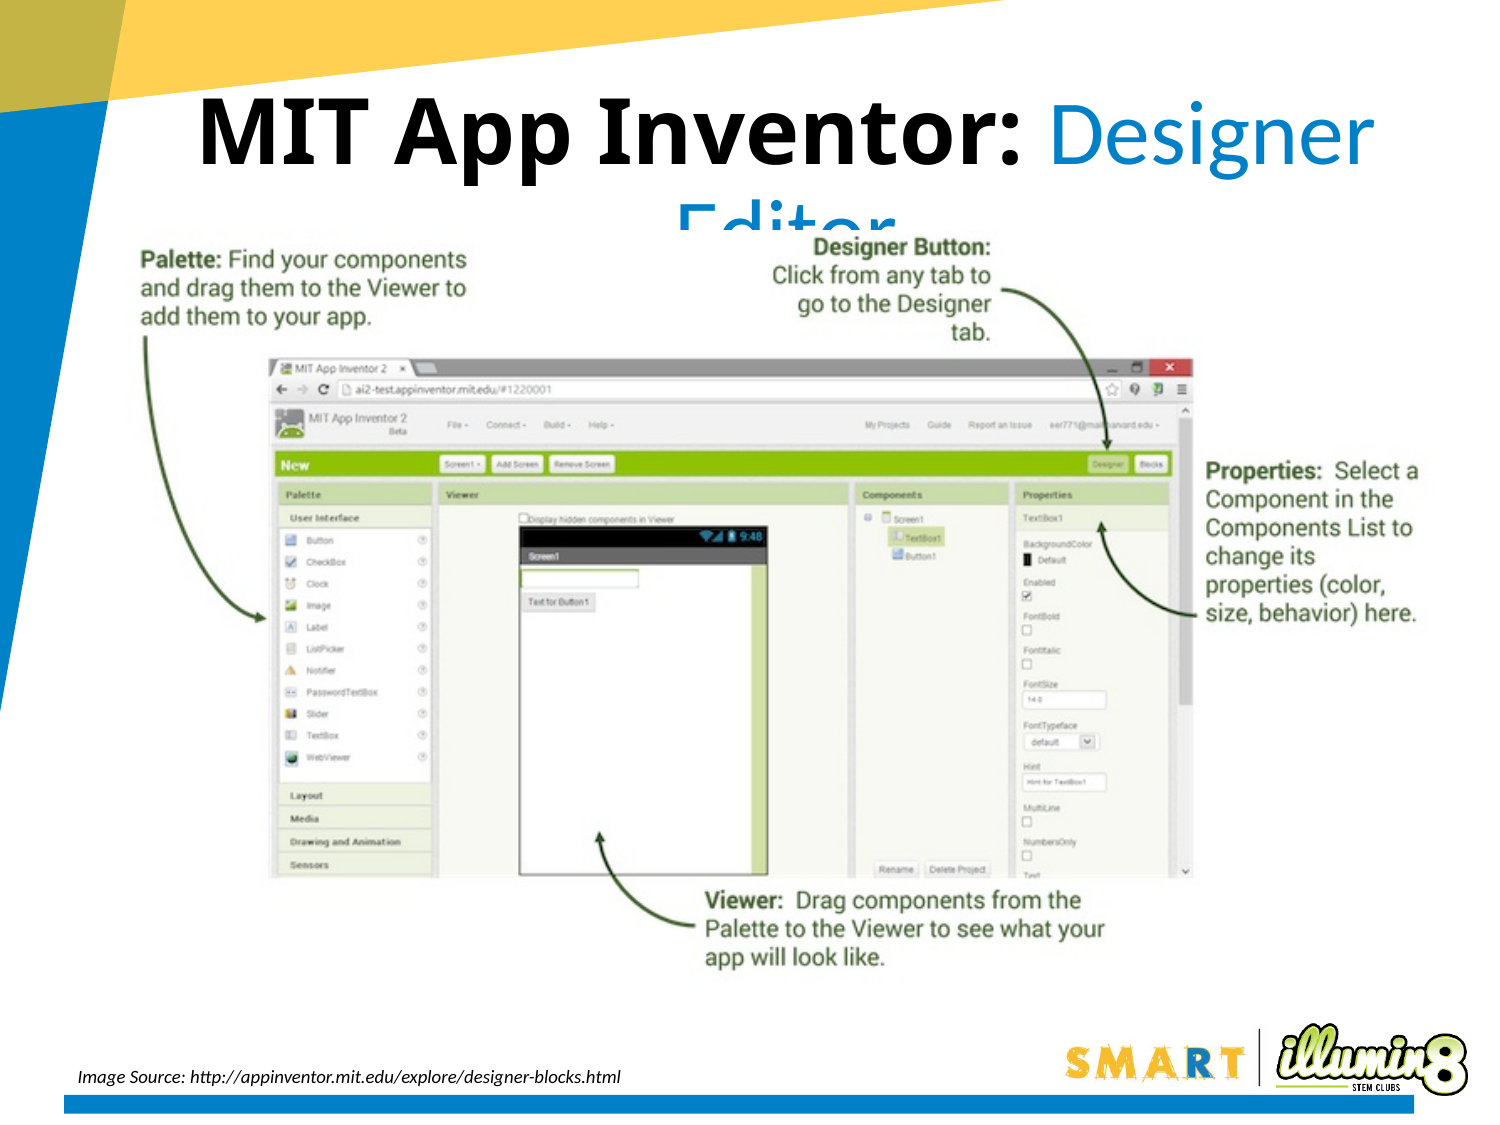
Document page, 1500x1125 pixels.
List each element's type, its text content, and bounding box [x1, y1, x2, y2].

text_box [0, 104, 95, 713]
text_box [0, 0, 1015, 114]
picture [1276, 1023, 1468, 1096]
picture [125, 230, 1435, 986]
text_box Image Source: http://appinventor.mit.edu/explore/designer-blocks.html [62, 1057, 851, 1095]
text_box [63, 1094, 1415, 1115]
picture [1250, 1023, 1268, 1089]
text_box MIT App Inventor: Designer Editor [95, 78, 1477, 193]
